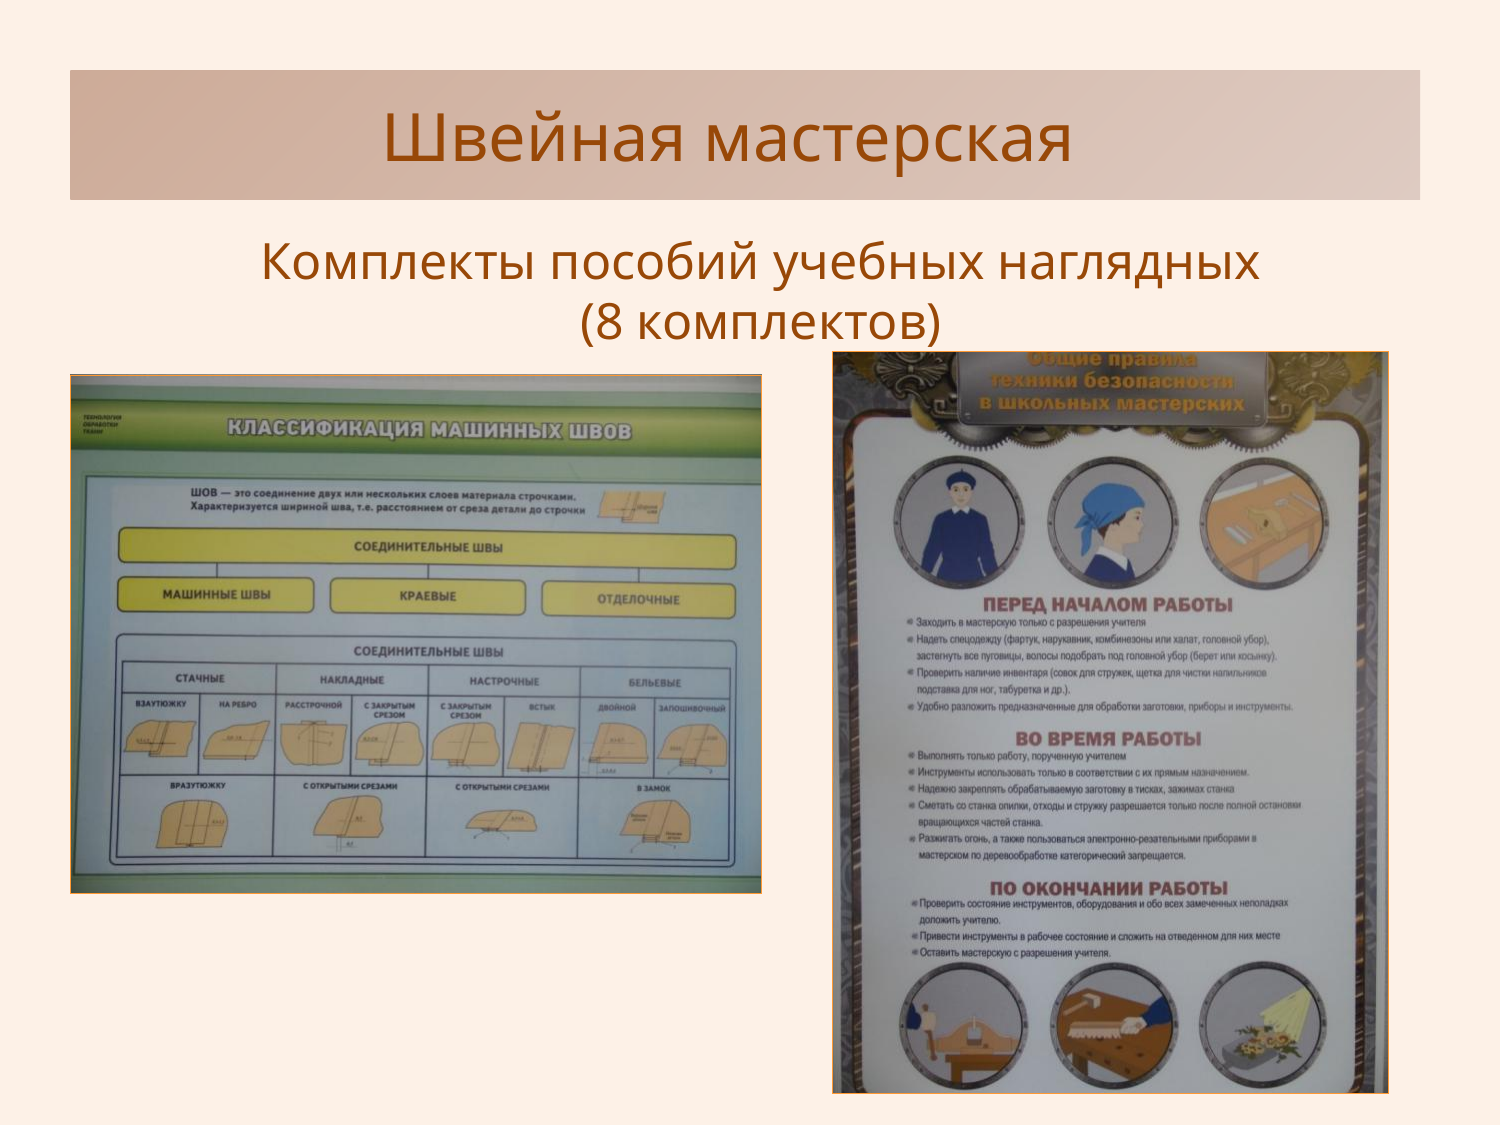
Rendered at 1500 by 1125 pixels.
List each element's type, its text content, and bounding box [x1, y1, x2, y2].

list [831, 351, 1390, 1095]
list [70, 374, 762, 894]
text_box Швейная мастерская [70, 70, 1421, 200]
text_box Комплекты пособий учебных наглядных (8 комплектов) [187, 222, 1348, 358]
